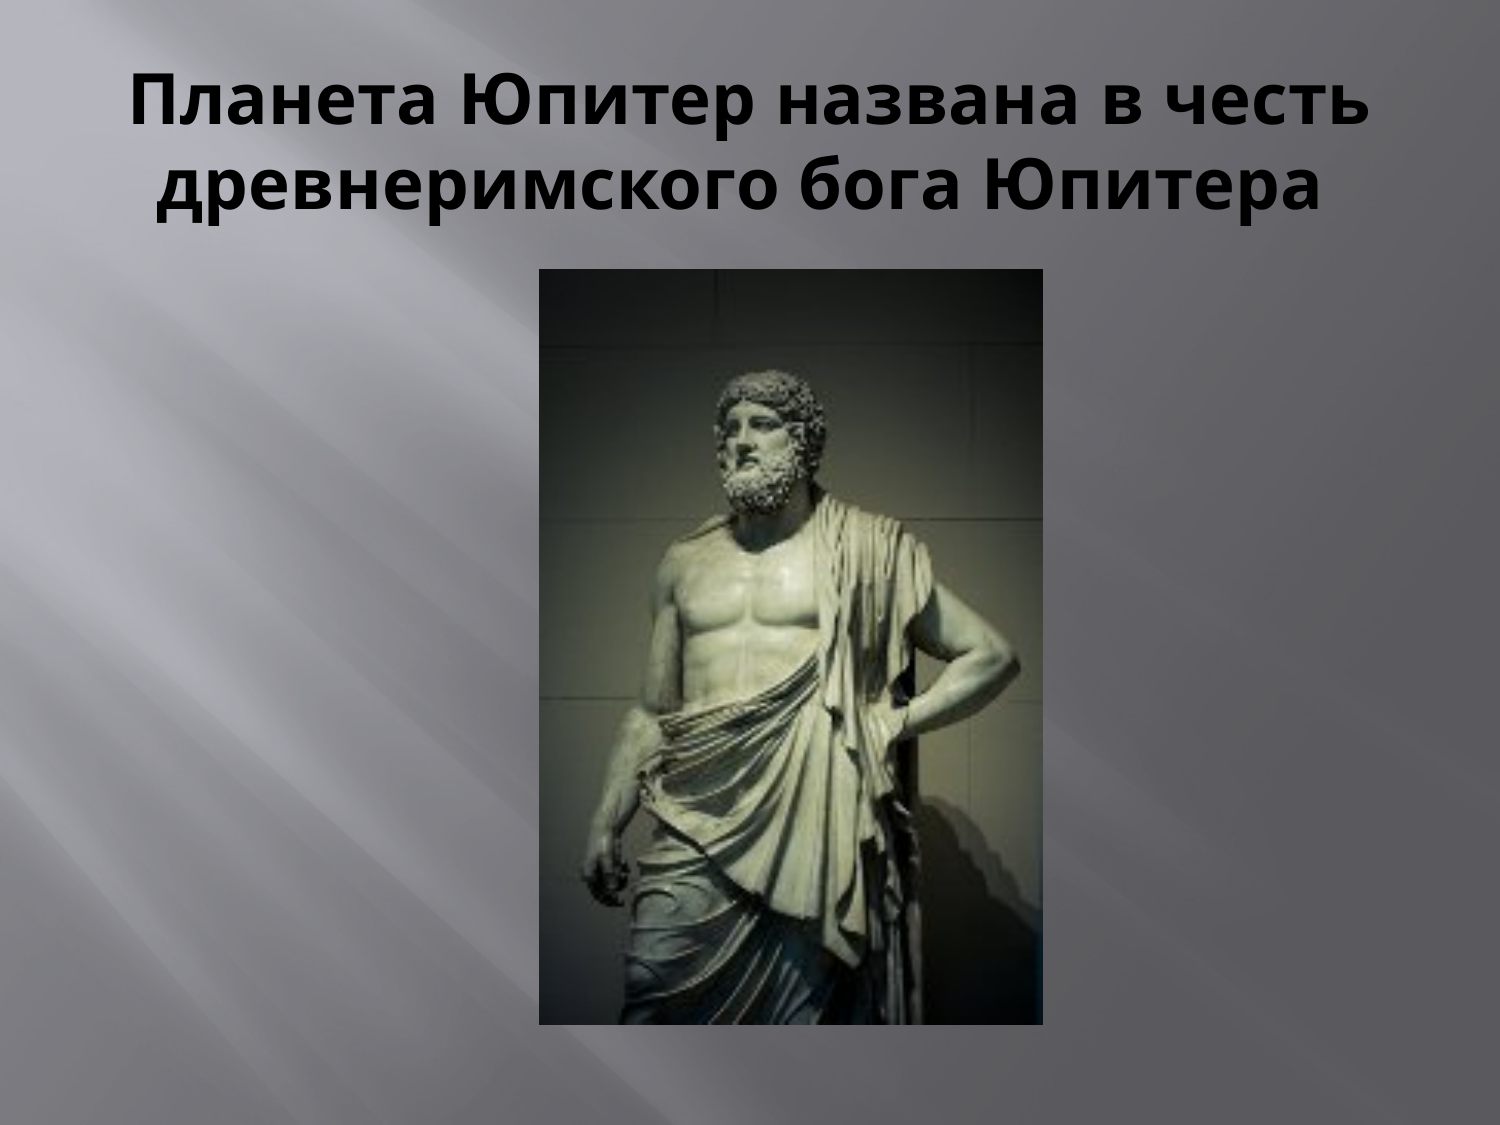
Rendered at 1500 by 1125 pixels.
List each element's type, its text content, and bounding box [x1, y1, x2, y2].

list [538, 269, 1044, 1025]
title Планета Юпитер названа в честь древнеримского бога Юпитера [75, 45, 1425, 233]
